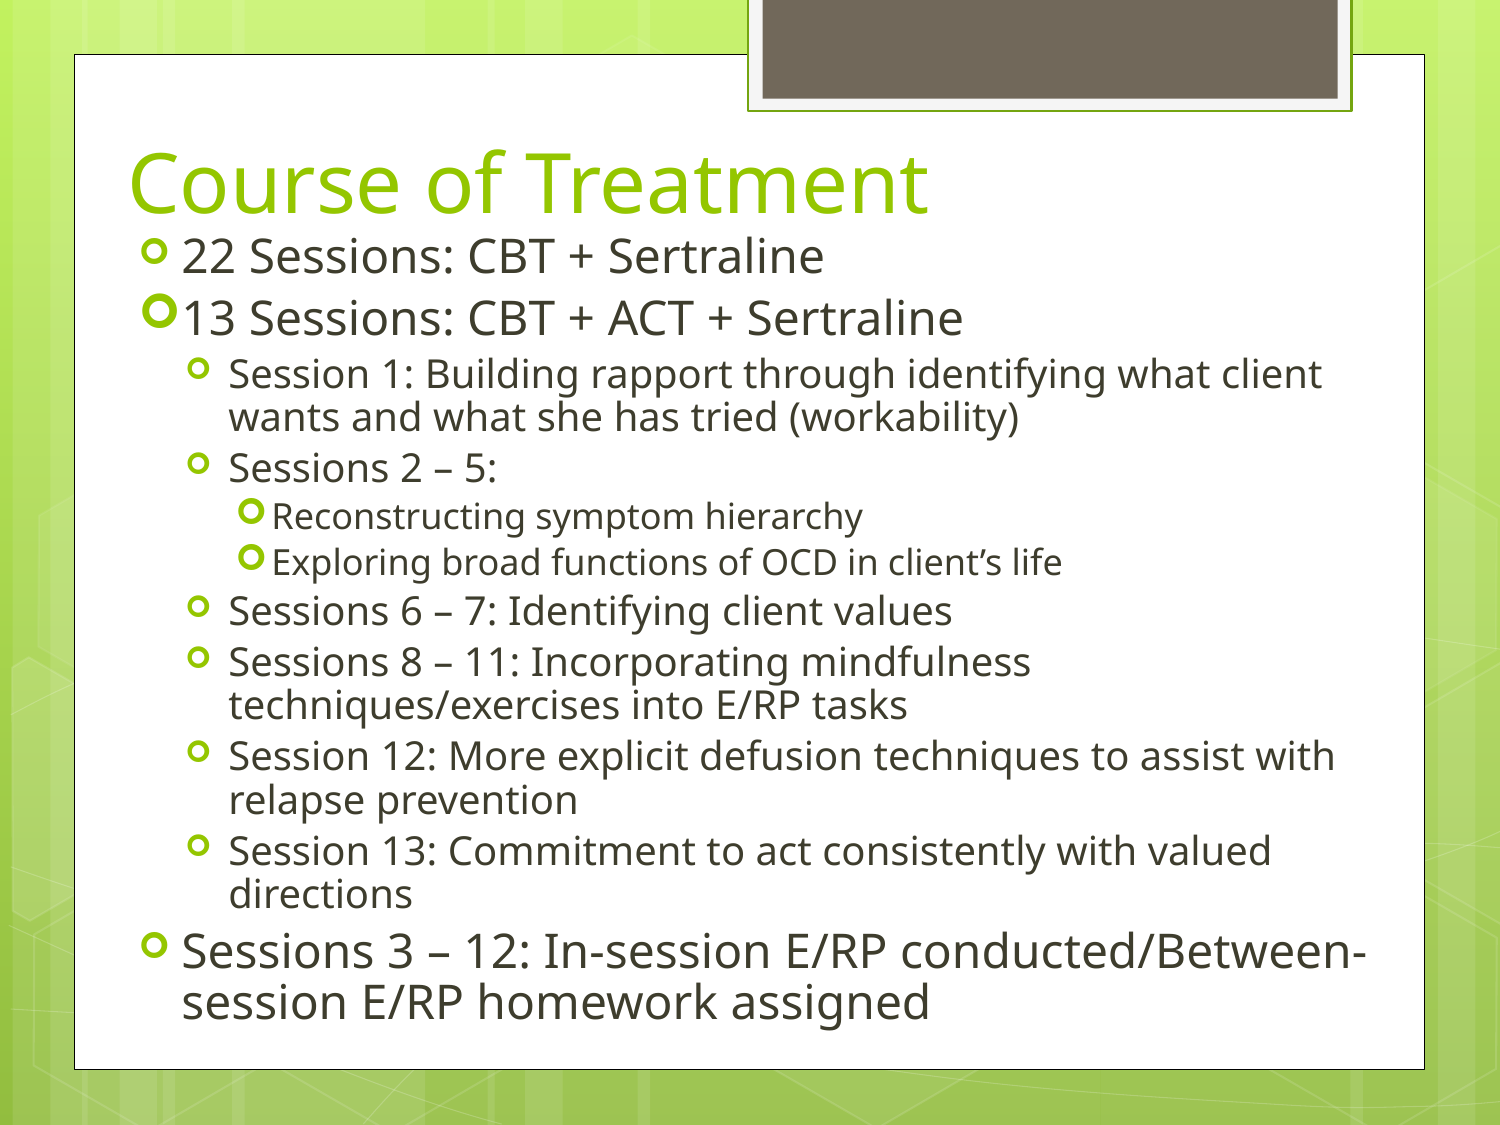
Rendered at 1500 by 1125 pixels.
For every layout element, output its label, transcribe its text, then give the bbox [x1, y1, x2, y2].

list 22 Sessions: CBT + Sertraline 13 Sessions: CBT + ACT + Sertraline Session 1: Building rapport through identifying what client wants and what she has tried (workability) Sessions 2 – 5: Reconstructing symptom hierarchy Exploring broad functions of OCD in client’s life Sessions 6 – 7: Identifying client values Sessions 8 – 11: Incorporating mindfulness techniques/exercises into E/RP tasks Session 12: More explicit defusion techniques to assist with relapse prevention Session 13: Commitment to act consistently with valued directions Sessions 3 – 12: In-session E/RP conducted/Between-session E/RP homework assigned [112, 224, 1388, 1063]
title Course of Treatment [112, 50, 1388, 224]
